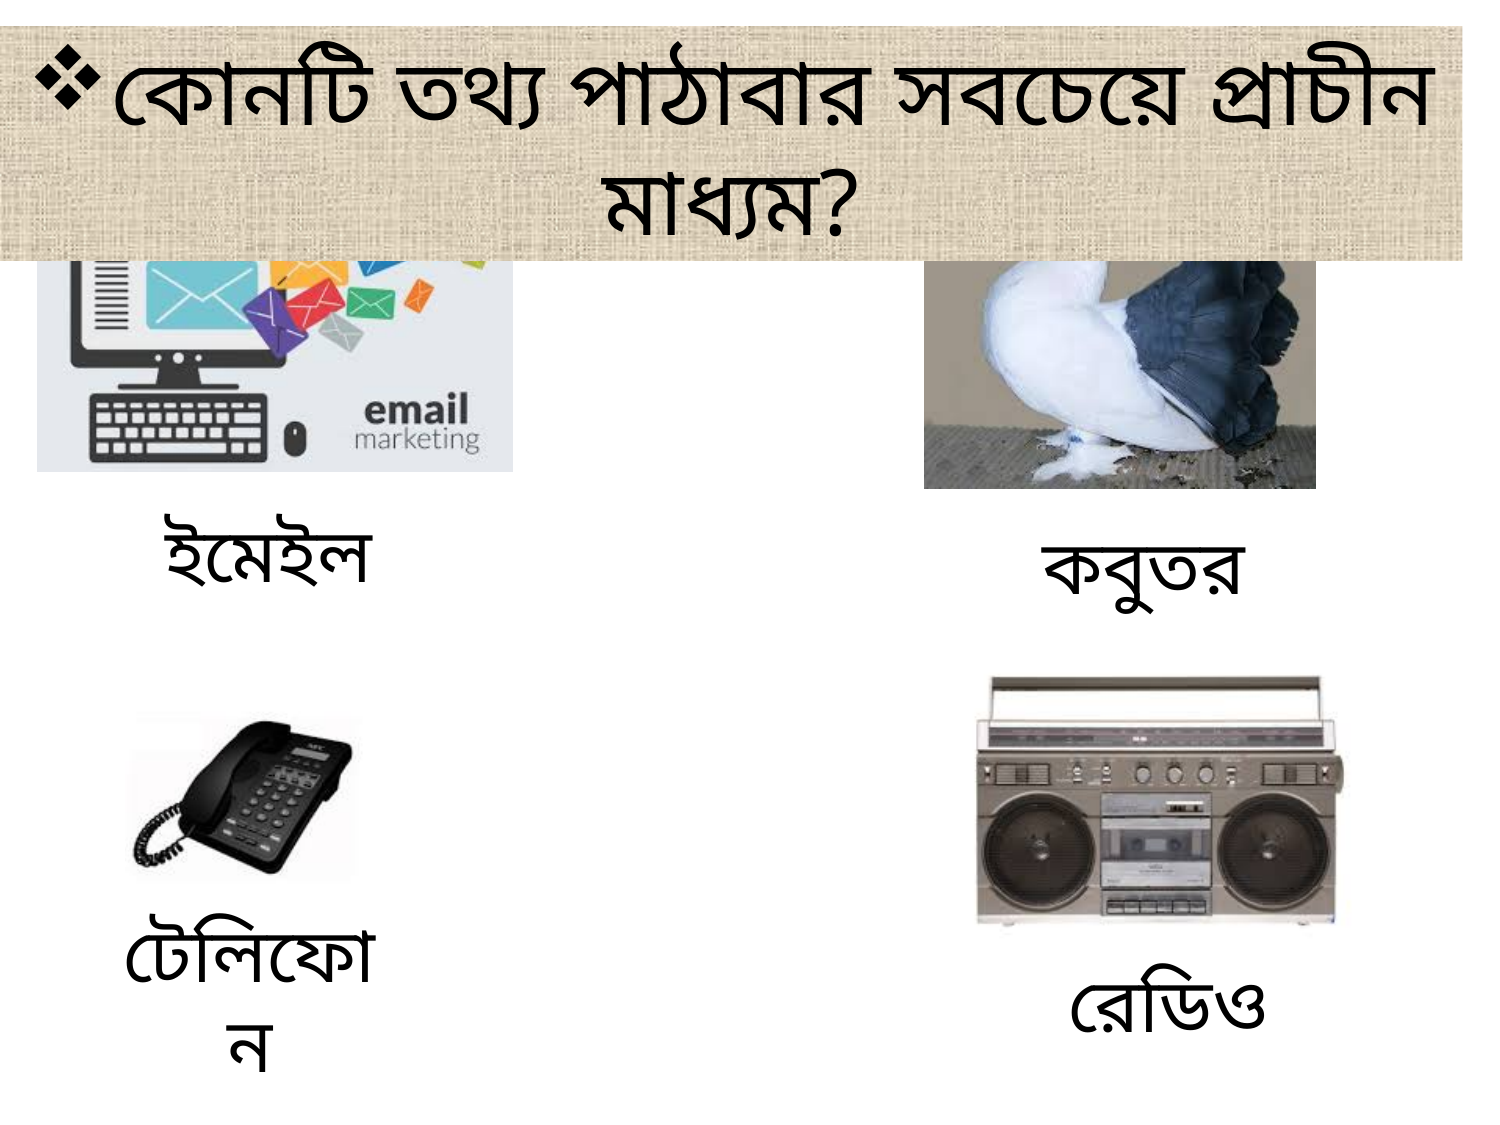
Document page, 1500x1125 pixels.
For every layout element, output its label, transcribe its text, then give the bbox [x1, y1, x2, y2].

text_box টেলিফোন [99, 899, 400, 1095]
text_box কবুতর [1024, 512, 1263, 618]
text_box রেডিও [1049, 963, 1288, 1055]
picture [949, 649, 1355, 954]
picture [124, 687, 369, 885]
text_box কোনটি তথ্য পাঠাবার সবচেয়ে প্রাচীন মাধ্যম? [0, 26, 1463, 261]
picture [924, 174, 1316, 490]
text_box ইমেইল [149, 499, 388, 605]
picture [37, 212, 513, 472]
